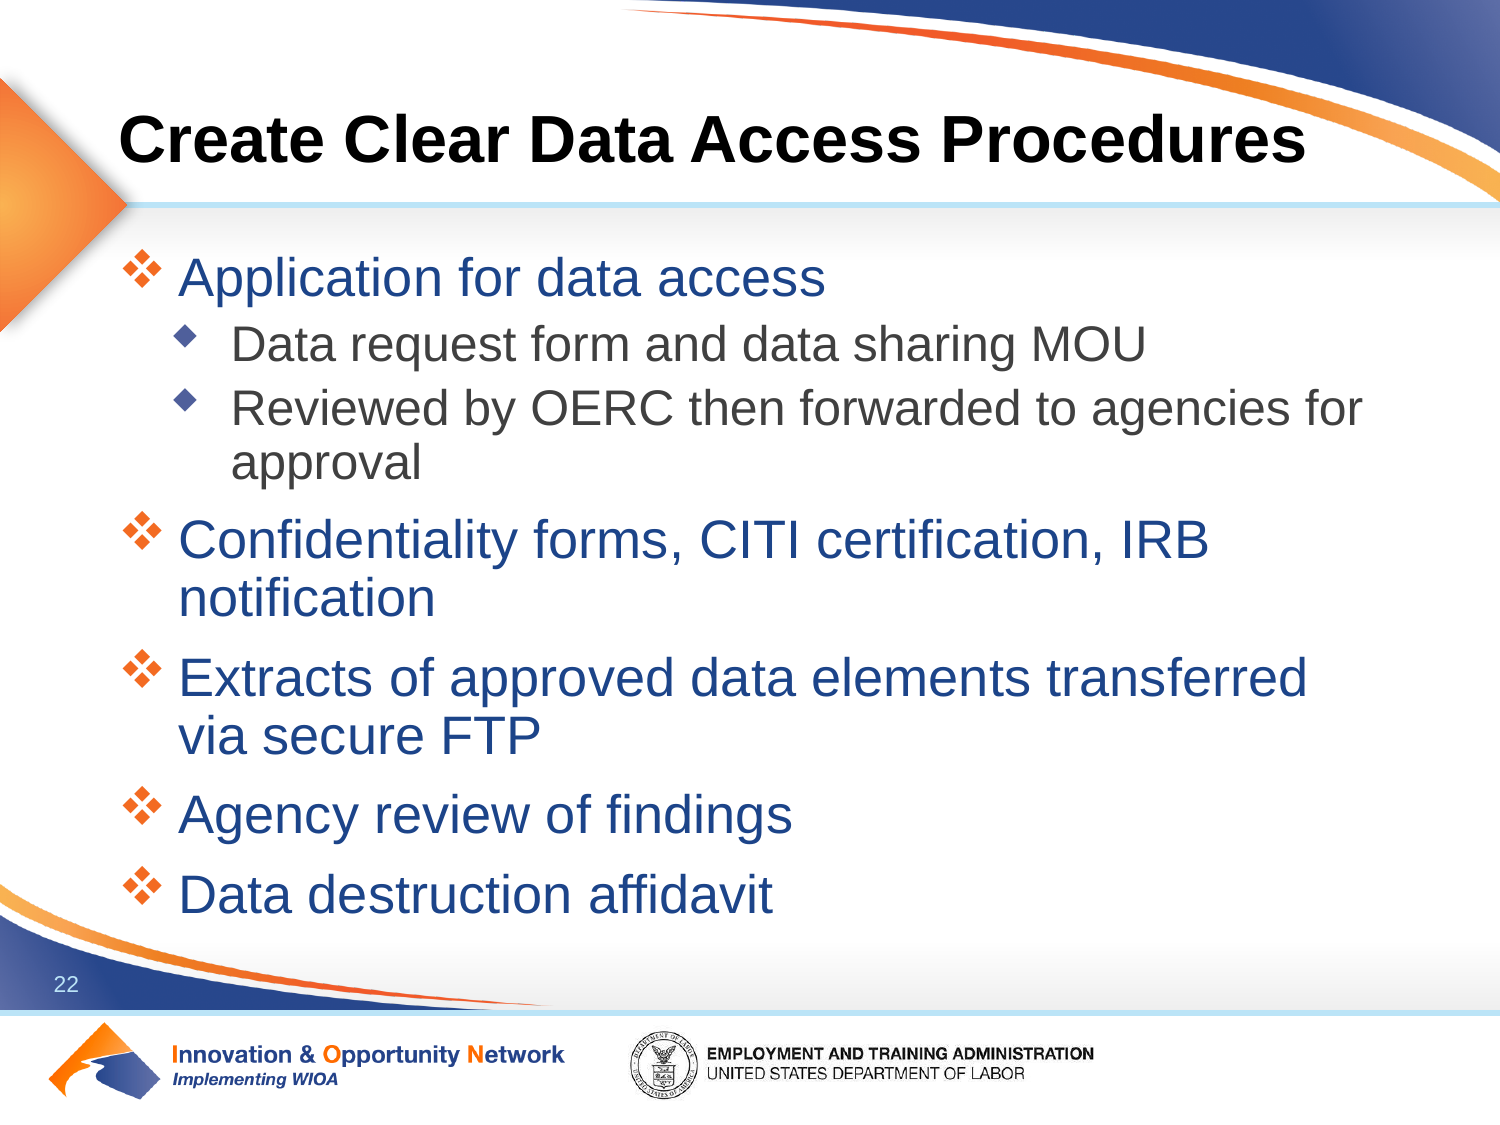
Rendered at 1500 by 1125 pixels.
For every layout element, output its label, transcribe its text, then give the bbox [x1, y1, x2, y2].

picture [39, 1016, 576, 1107]
list Application for data access Data request form and data sharing MOU Reviewed by OERC then forwarded to agencies for approval Confidentiality forms, CITI certification, IRB notification Extracts of approved data elements transferred via secure FTP Agency review of findings Data destruction affidavit [103, 241, 1397, 998]
picture [628, 1025, 1097, 1101]
picture [0, 882, 573, 1010]
title Create Clear Data Access Procedures [103, 38, 1397, 185]
picture [589, 0, 1500, 202]
